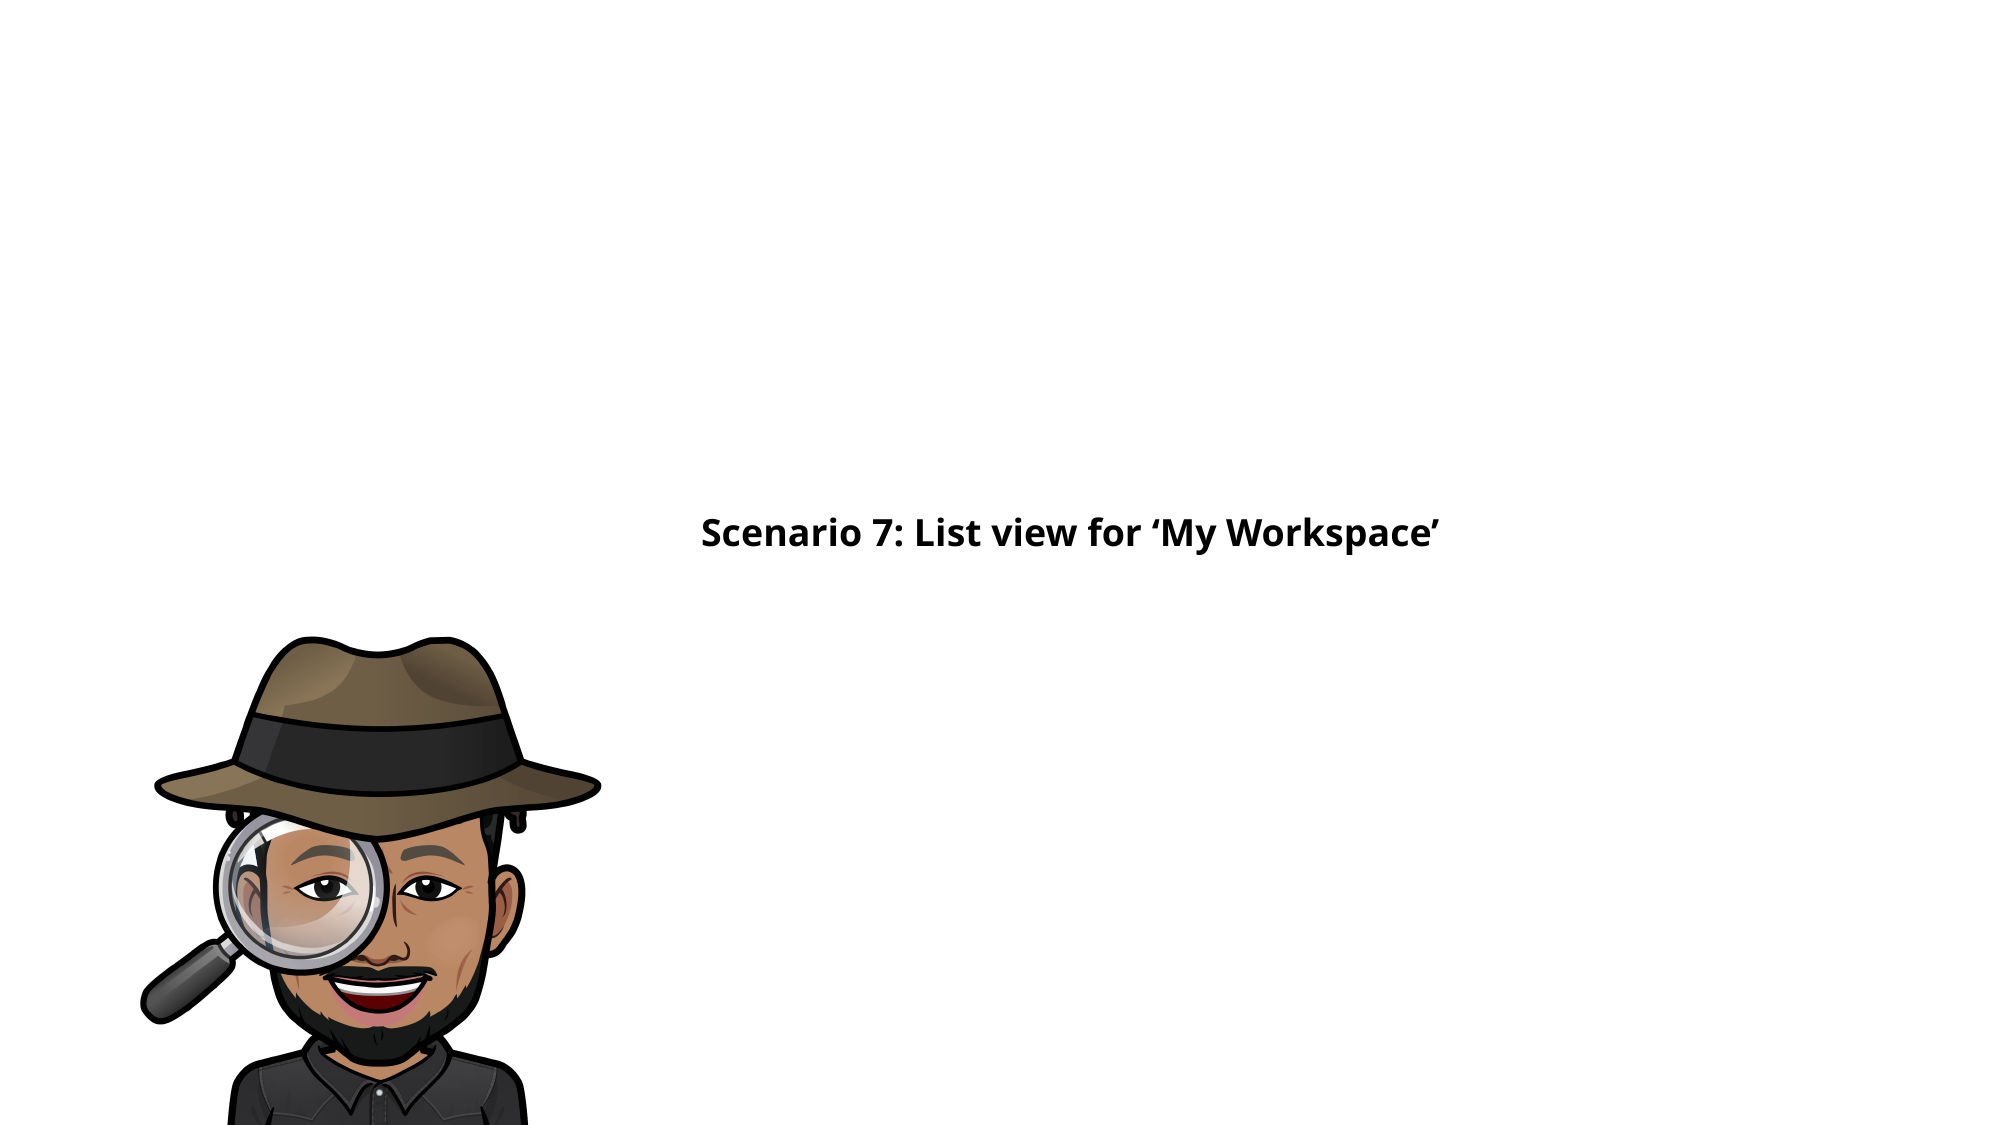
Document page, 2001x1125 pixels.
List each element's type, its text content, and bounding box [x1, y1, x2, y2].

text_box Scenario 7: List view for ‘My Workspace’ [686, 501, 1456, 562]
picture [113, 602, 637, 1125]
